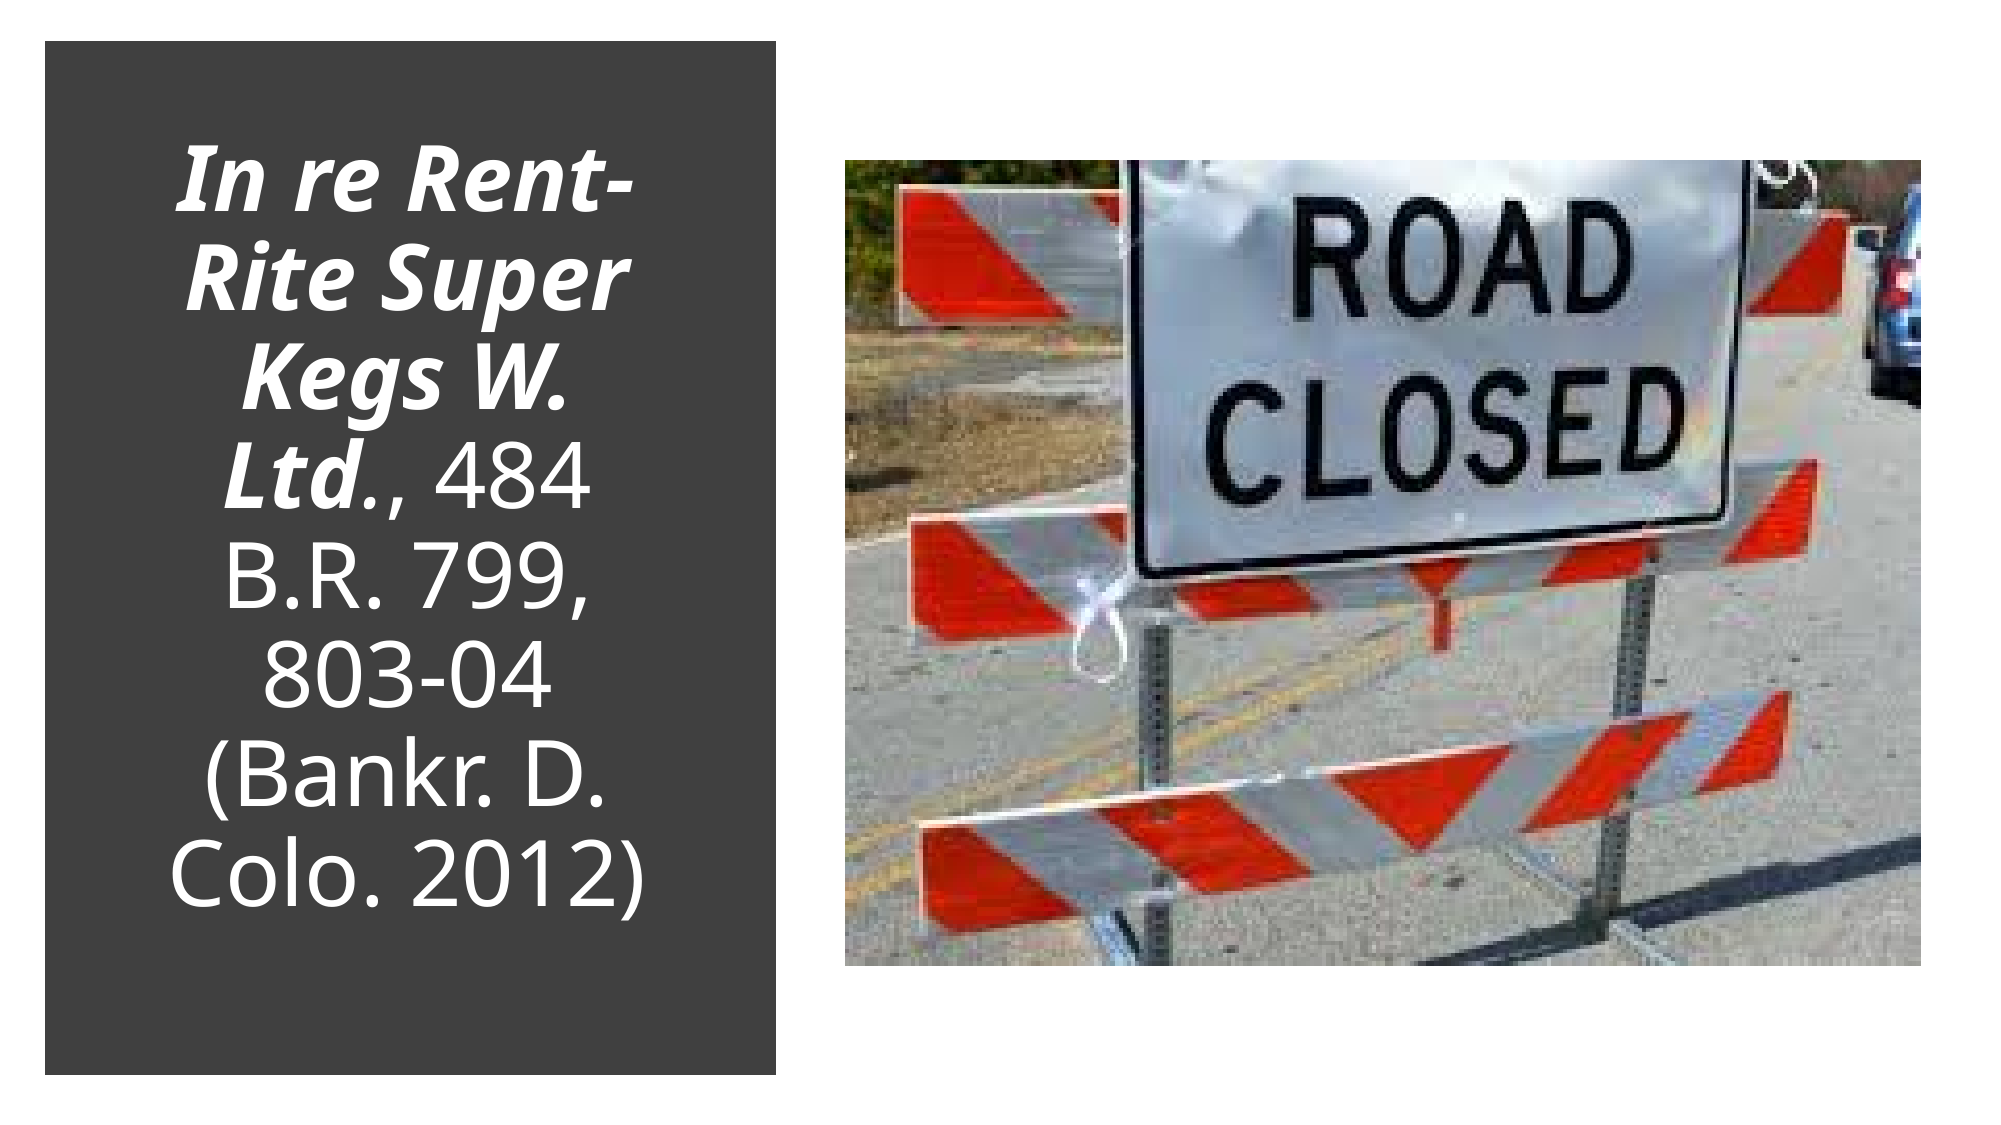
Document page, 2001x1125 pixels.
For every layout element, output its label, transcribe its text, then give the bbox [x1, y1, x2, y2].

title In re Rent-Rite Super Kegs W. Ltd., 484 B.R. 799, 803-04 (Bankr. D. Colo. 2012) [121, 121, 693, 936]
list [845, 160, 1921, 966]
text_box [54, 50, 767, 1066]
